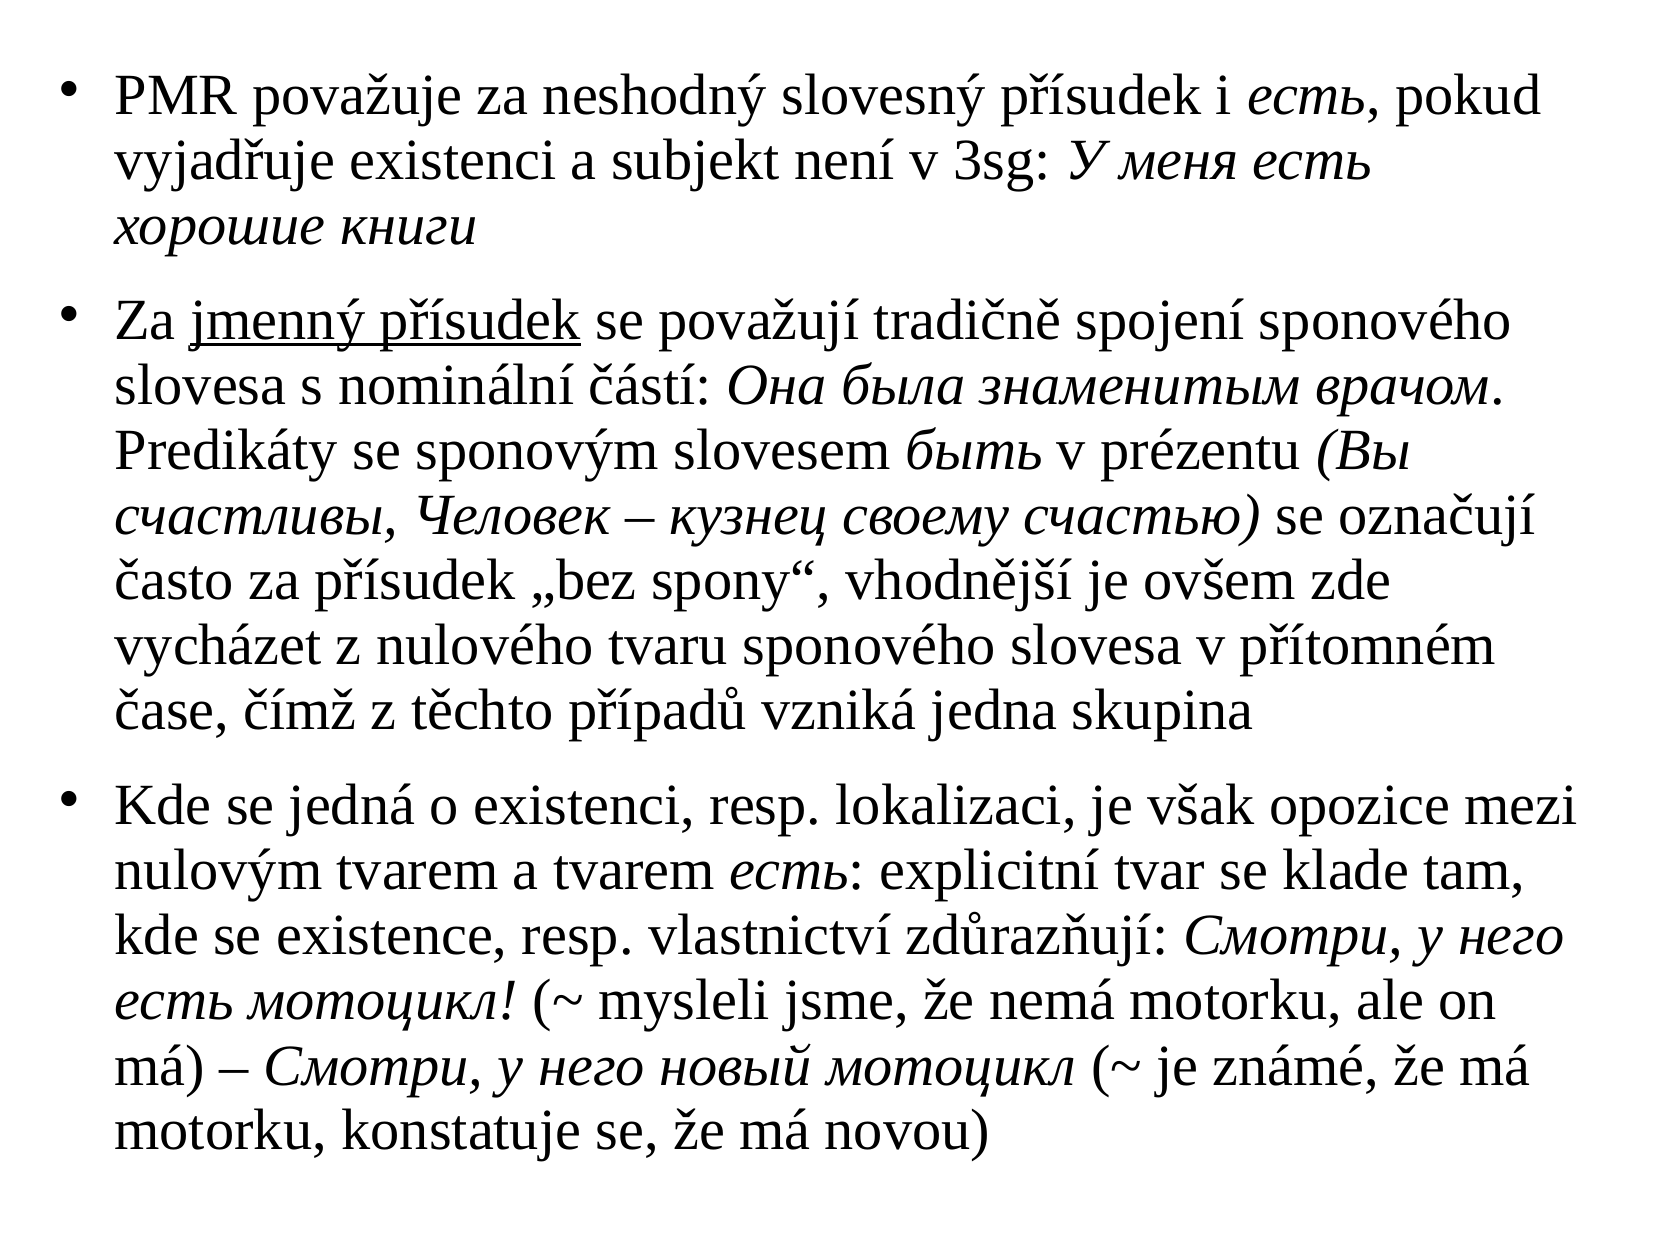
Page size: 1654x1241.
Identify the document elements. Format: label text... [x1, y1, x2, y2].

list PMR považuje za neshodný slovesný přísudek i есть, pokud vyjadřuje existenci a subjekt není v 3sg: У меня есть хорошие книги Za jmenný přísudek se považují tradičně spojení sponového slovesa s nominální částí: Она была знаменитым врачом. Predikáty se sponovým slovesem быть v prézentu (Вы счастливы, Человек – кузнец своему счастью) se označují často za přísudek „bez spony“, vhodnější je ovšem zde vycházet z nulového tvaru sponového slovesa v přítomném čase, čímž z těchto případů vzniká jedna skupina Kde se jedná o existenci, resp. lokalizaci, je však opozice mezi nulovým tvarem a tvarem есть: explicitní tvar se klade tam, kde se existence, resp. vlastnictví zdůrazňují: Смотри, у него есть мотоцикл! (~ mysleli jsme, že nemá motorku, ale on má) – Смотри, у него новый мотоцикл (~ je známé, že má motorku, konstatuje se, že má novou) [59, 57, 1583, 1205]
